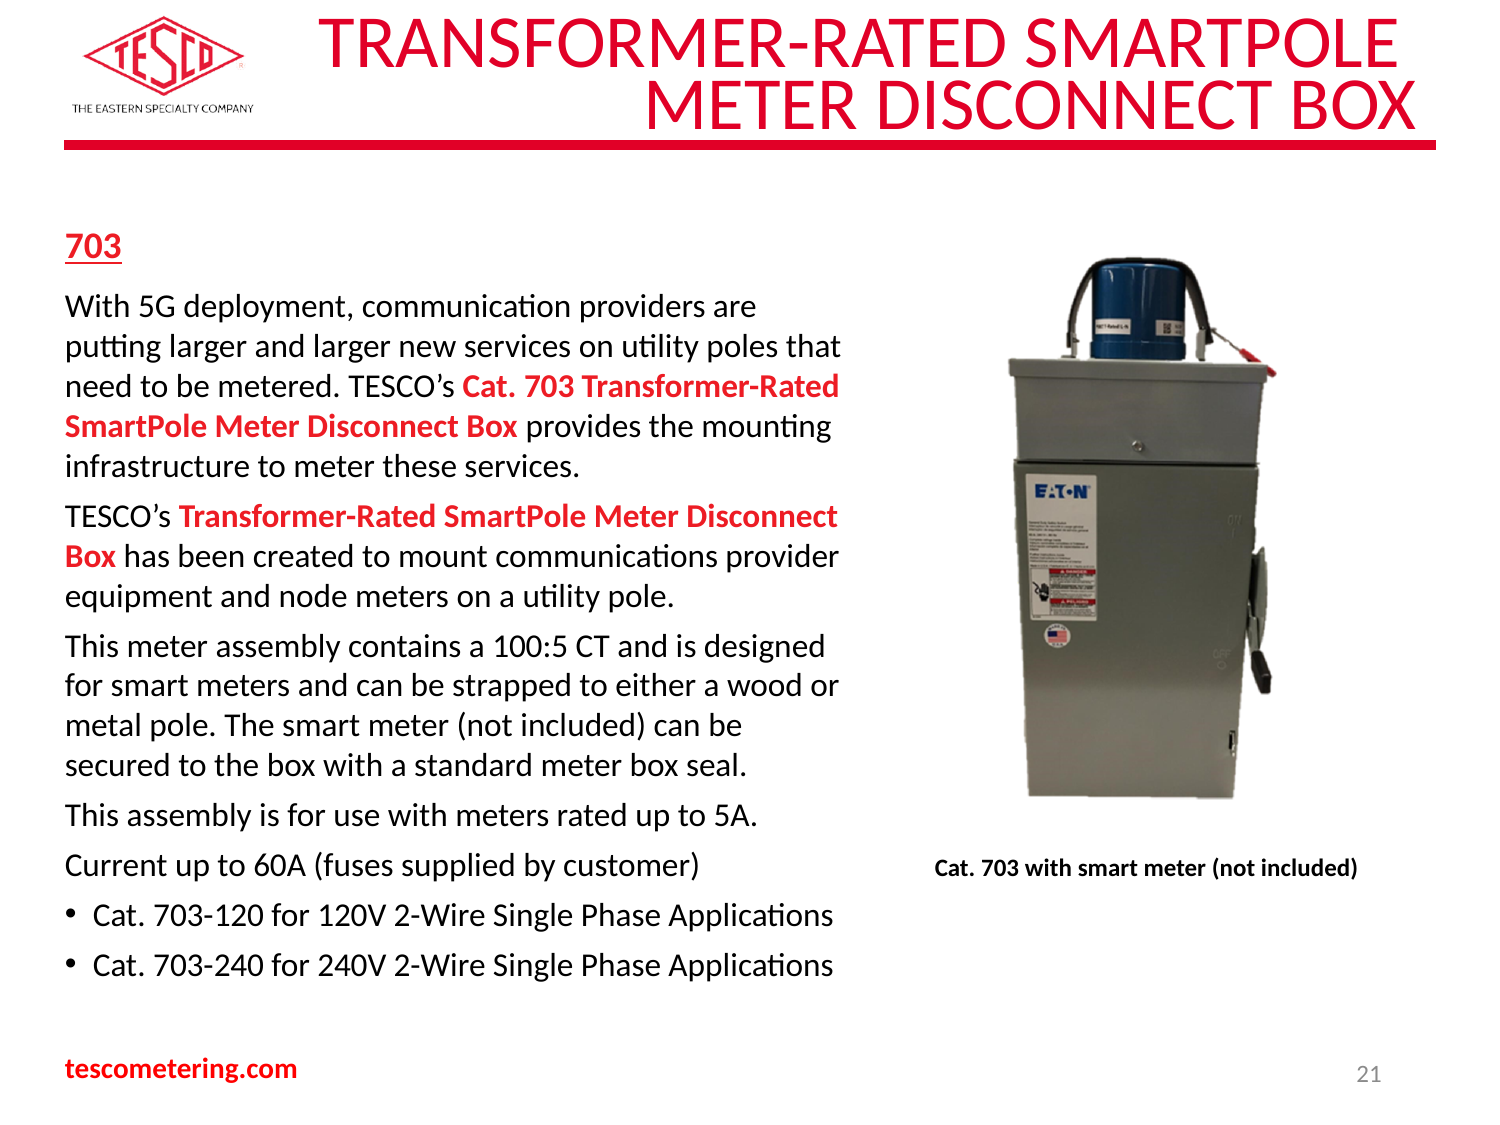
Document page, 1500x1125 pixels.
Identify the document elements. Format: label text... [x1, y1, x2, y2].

slide_number 21 [1059, 1042, 1397, 1103]
text_box With 5G deployment, communication providers are putting larger and larger new services on utility poles that need to be metered. TESCO’s Cat. 703 Transformer-Rated SmartPole Meter Disconnect Box provides the mounting infrastructure to meter these services. TESCO’s Transformer-Rated SmartPole Meter Disconnect Box has been created to mount communications provider equipment and node meters on a utility pole. This meter assembly contains a 100:5 CT and is designed for smart meters and can be strapped to either a wood or metal pole. The smart meter (not included) can be secured to the box with a standard meter box seal. This assembly is for use with meters rated up to 5A. Current up to 60A (fuses supplied by customer) Cat. 703-120 for 120V 2-Wire Single Phase Applications Cat. 703-240 for 240V 2-Wire Single Phase Applications [49, 277, 863, 991]
picture [940, 186, 1374, 868]
title Transformer-Rated SmartPole Meter Disconnect Box [249, 12, 1433, 124]
text_box Cat. 703 with smart meter (not included) [896, 844, 1397, 890]
picture [72, 9, 256, 121]
text_box 703 [49, 214, 824, 274]
